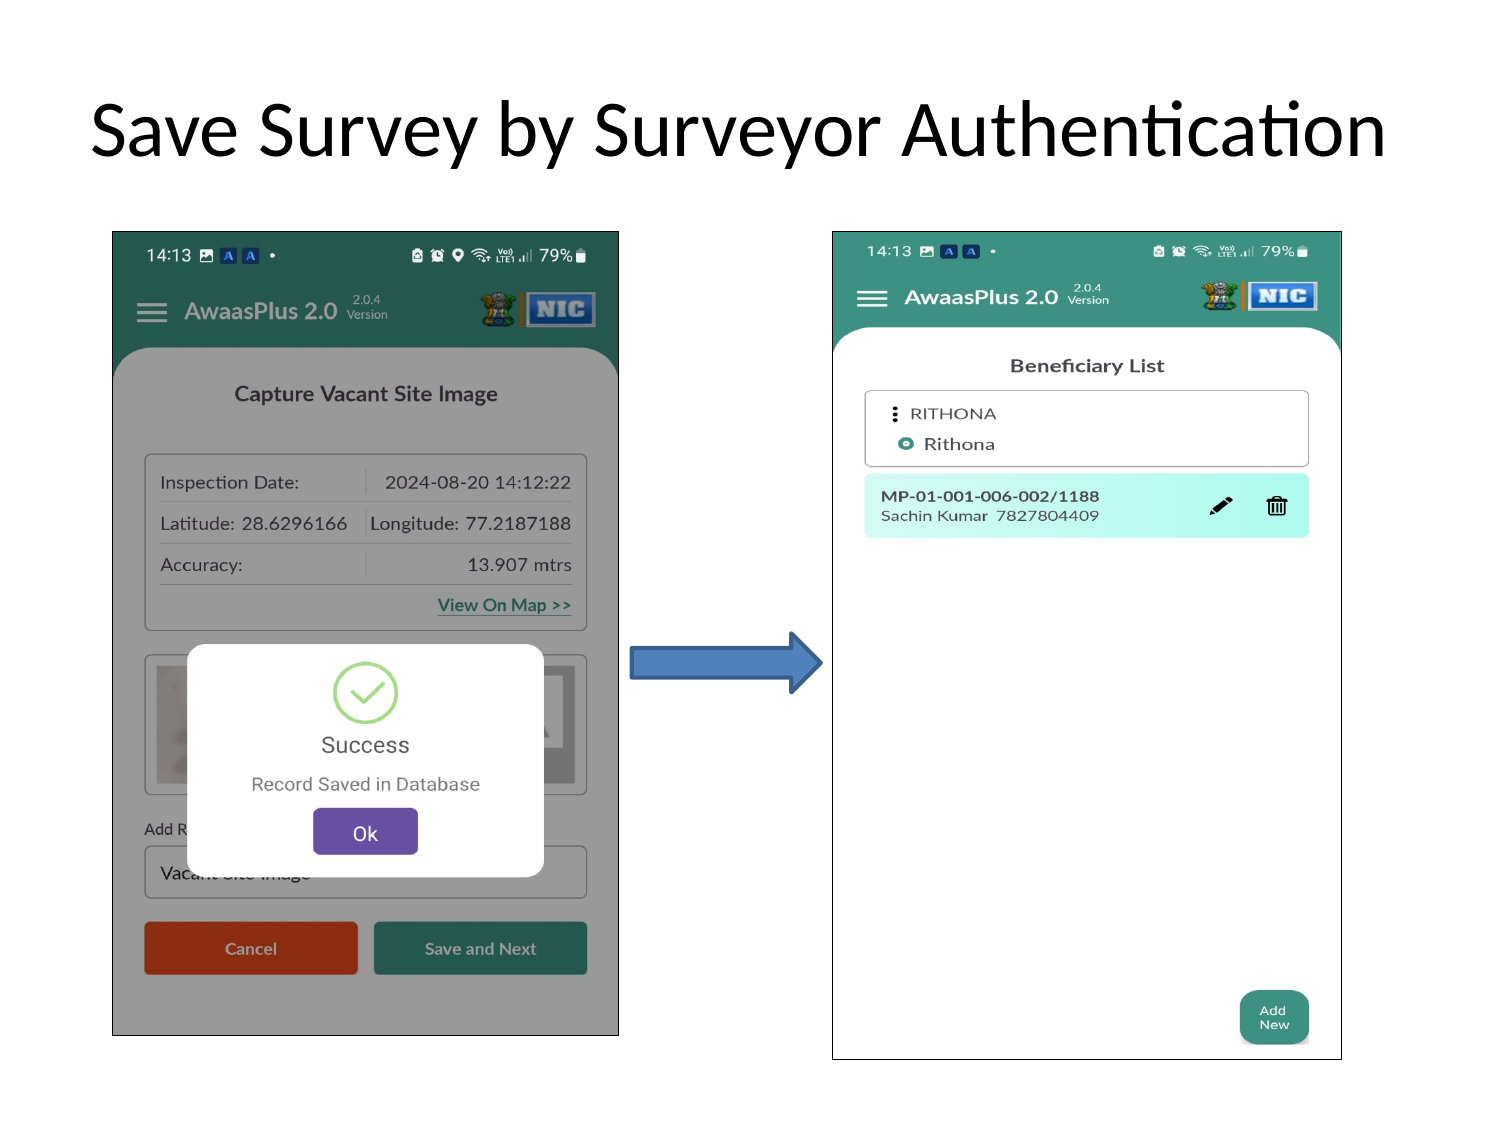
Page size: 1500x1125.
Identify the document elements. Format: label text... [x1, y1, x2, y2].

picture [111, 231, 619, 1036]
picture [832, 231, 1341, 1059]
text_box [629, 631, 823, 695]
title Save Survey by Surveyor Authentication [64, 30, 1415, 219]
